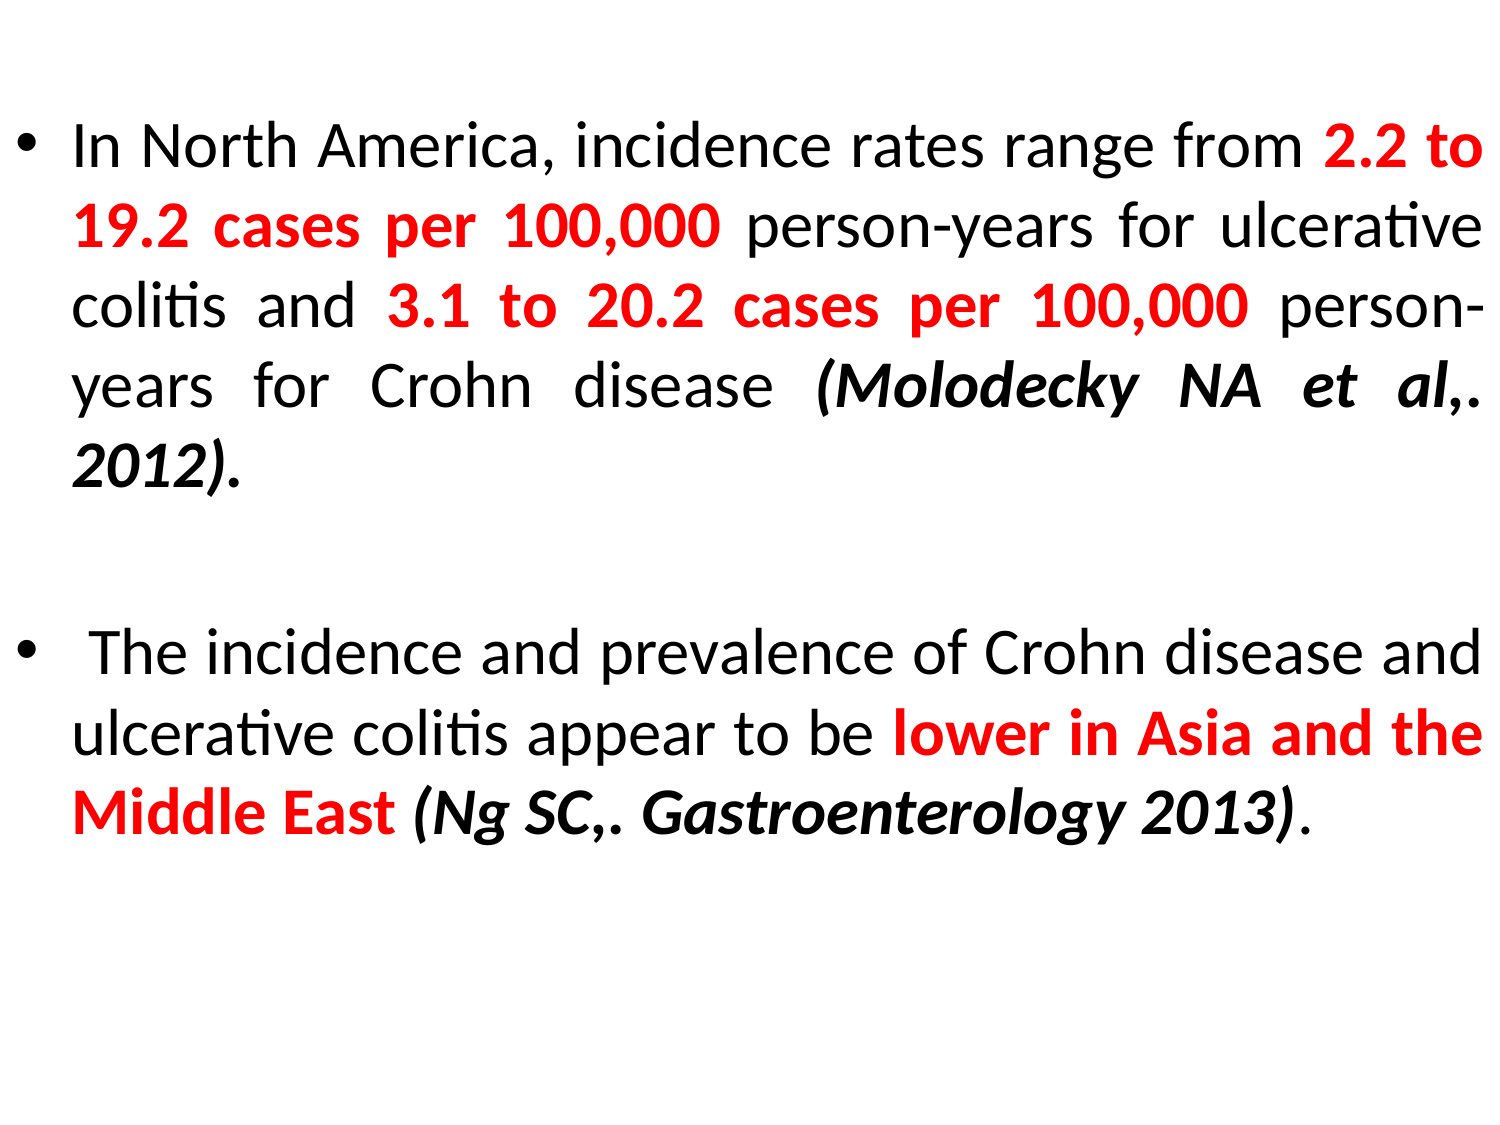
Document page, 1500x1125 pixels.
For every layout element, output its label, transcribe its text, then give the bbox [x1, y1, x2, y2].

list In North America, incidence rates range from 2.2 to 19.2 cases per 100,000 person-years for ulcerative colitis and 3.1 to 20.2 cases per 100,000 person-years for Crohn disease (Molodecky NA et al,. 2012). The incidence and prevalence of Crohn disease and ulcerative colitis appear to be lower in Asia and the Middle East (Ng SC,. Gastroenterology 2013). [0, 0, 1500, 1125]
